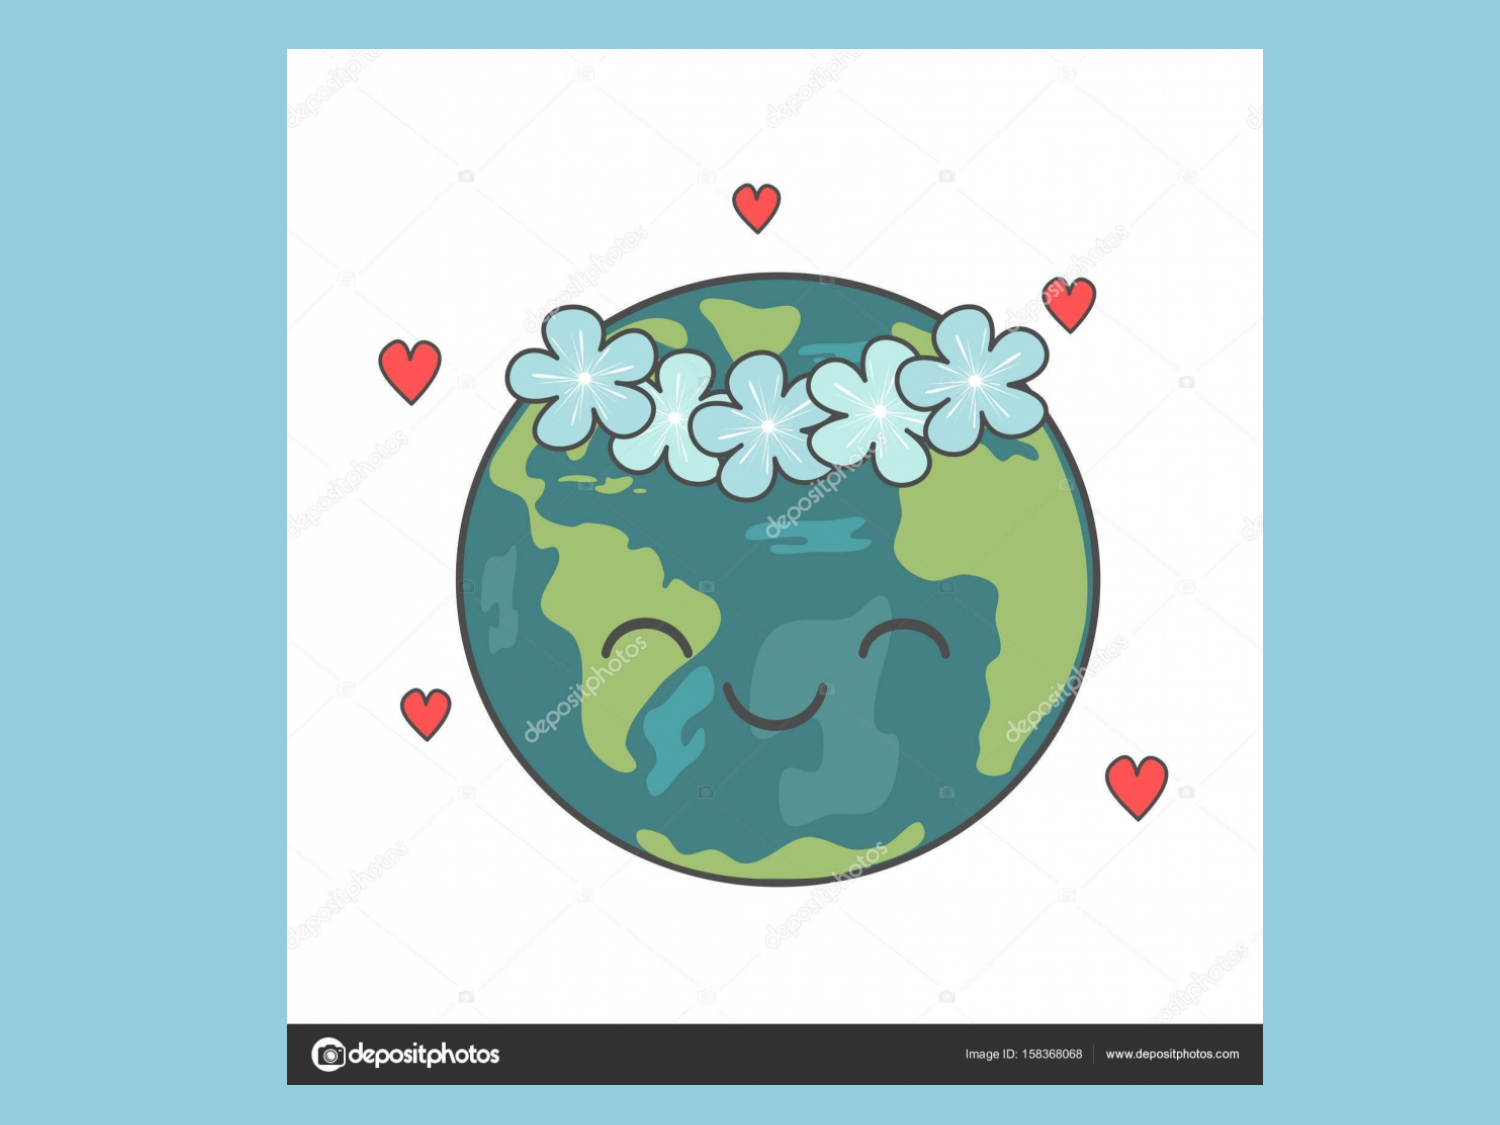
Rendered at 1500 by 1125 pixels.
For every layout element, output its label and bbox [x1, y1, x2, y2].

list [287, 49, 1263, 1086]
